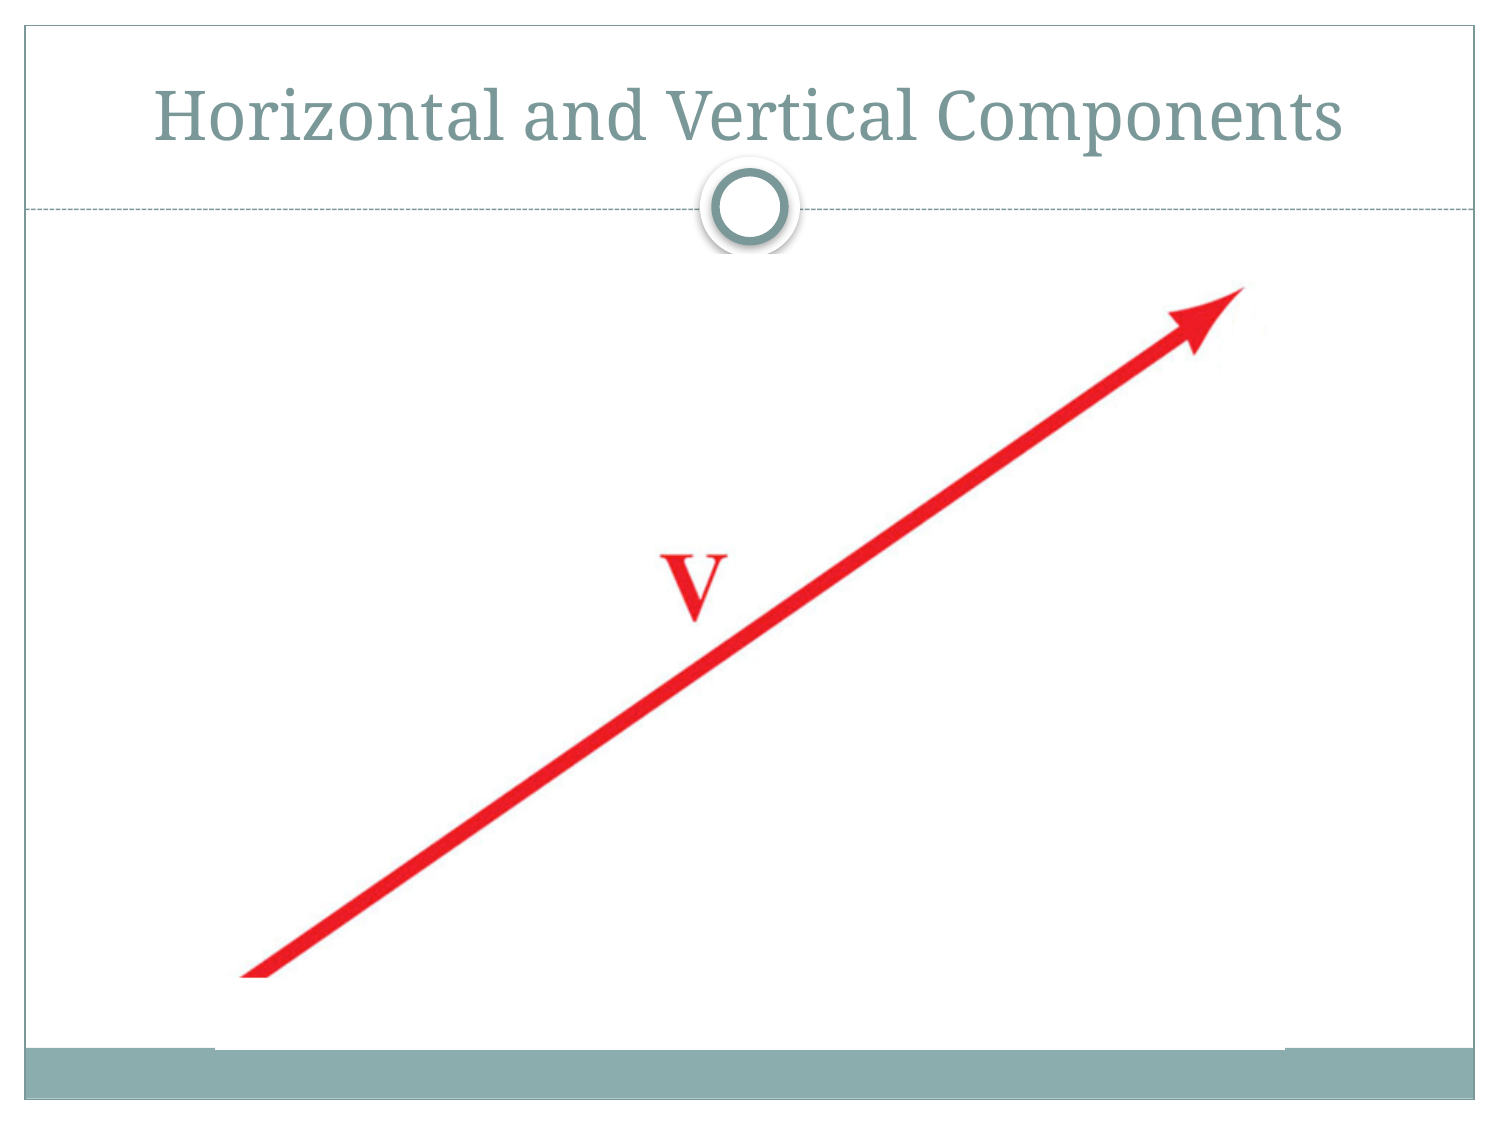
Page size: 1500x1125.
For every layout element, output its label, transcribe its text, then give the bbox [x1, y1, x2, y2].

title Horizontal and Vertical Components [49, 37, 1450, 162]
picture [215, 254, 1285, 1051]
